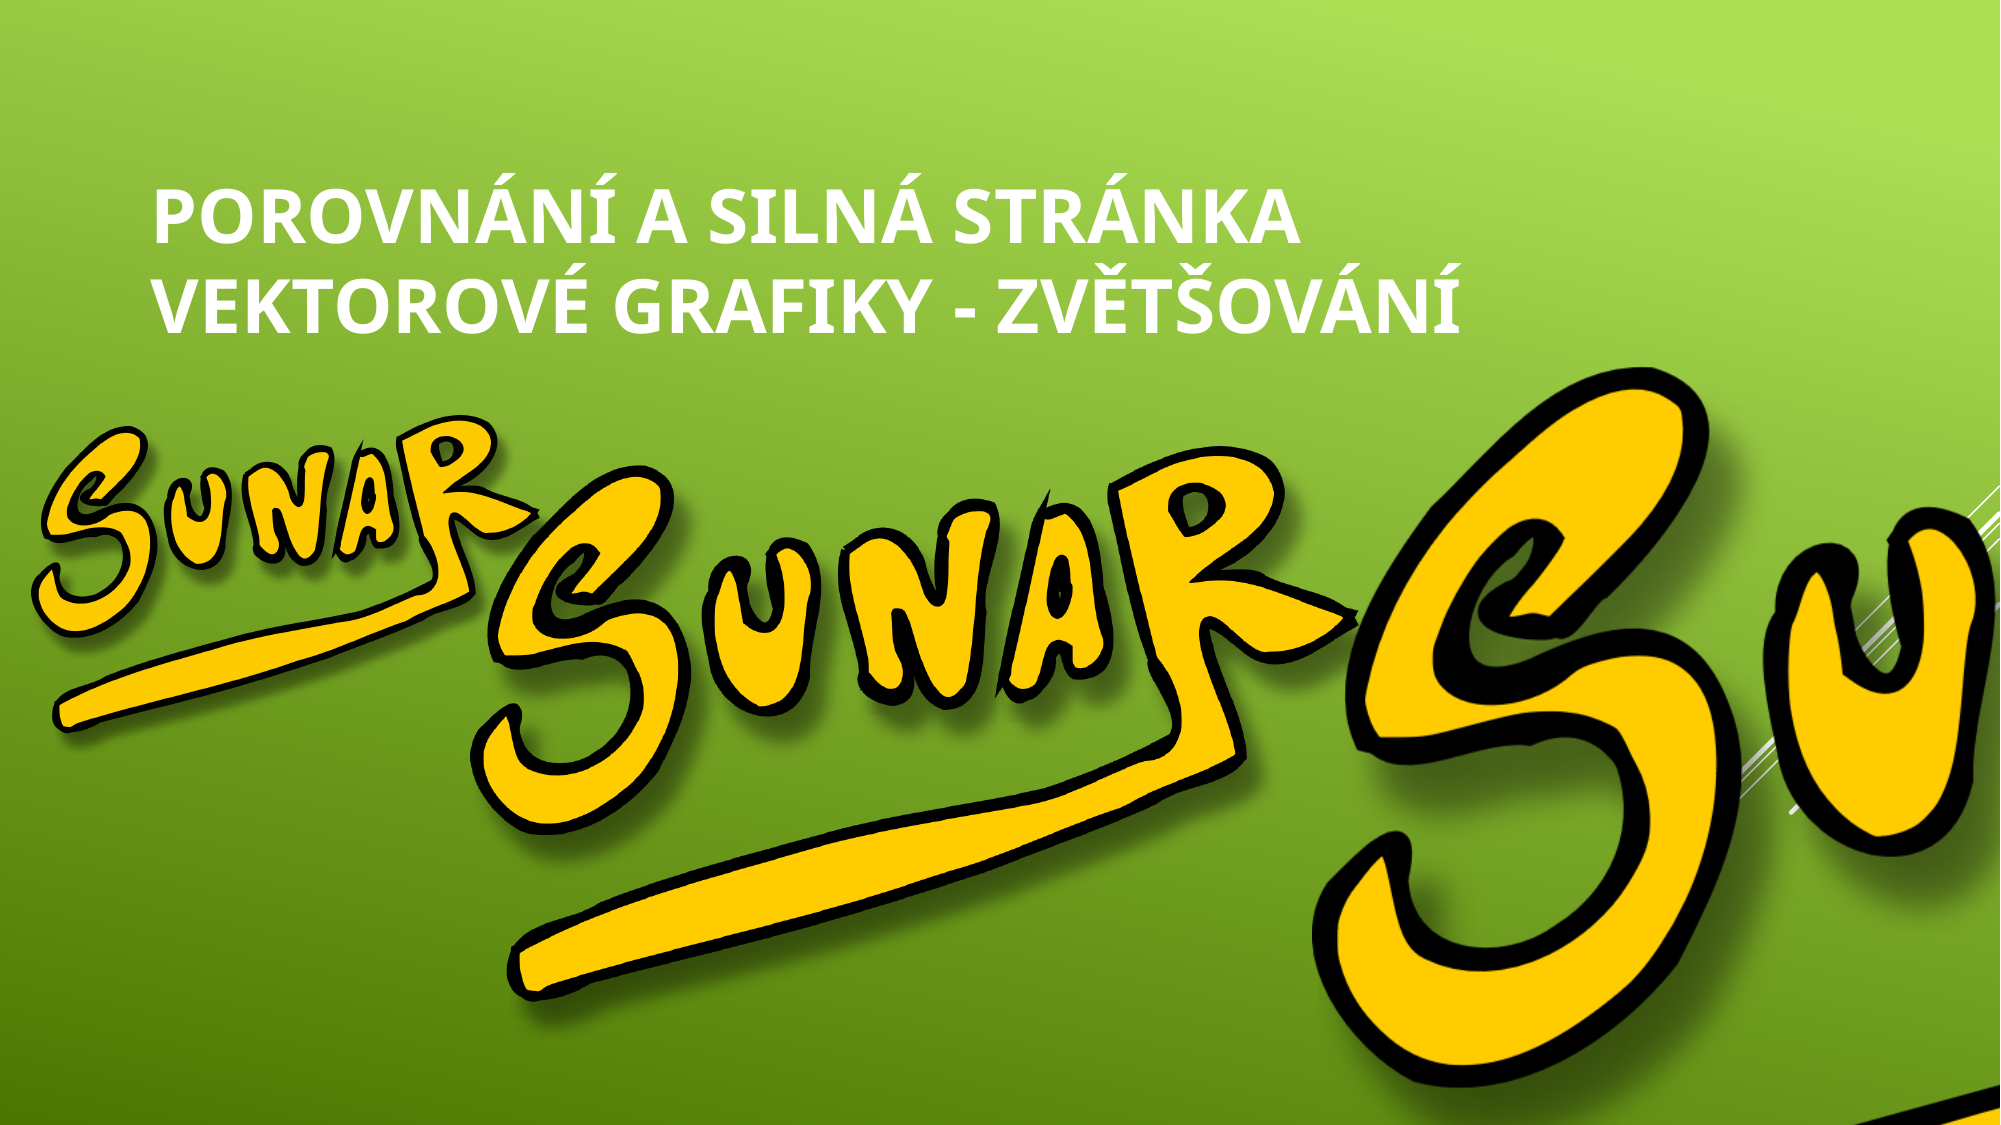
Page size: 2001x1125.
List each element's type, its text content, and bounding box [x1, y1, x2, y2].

picture [31, 330, 2000, 1125]
title Porovnání a silná stránka vektorové grafiky - zvětšování [135, 134, 1536, 382]
